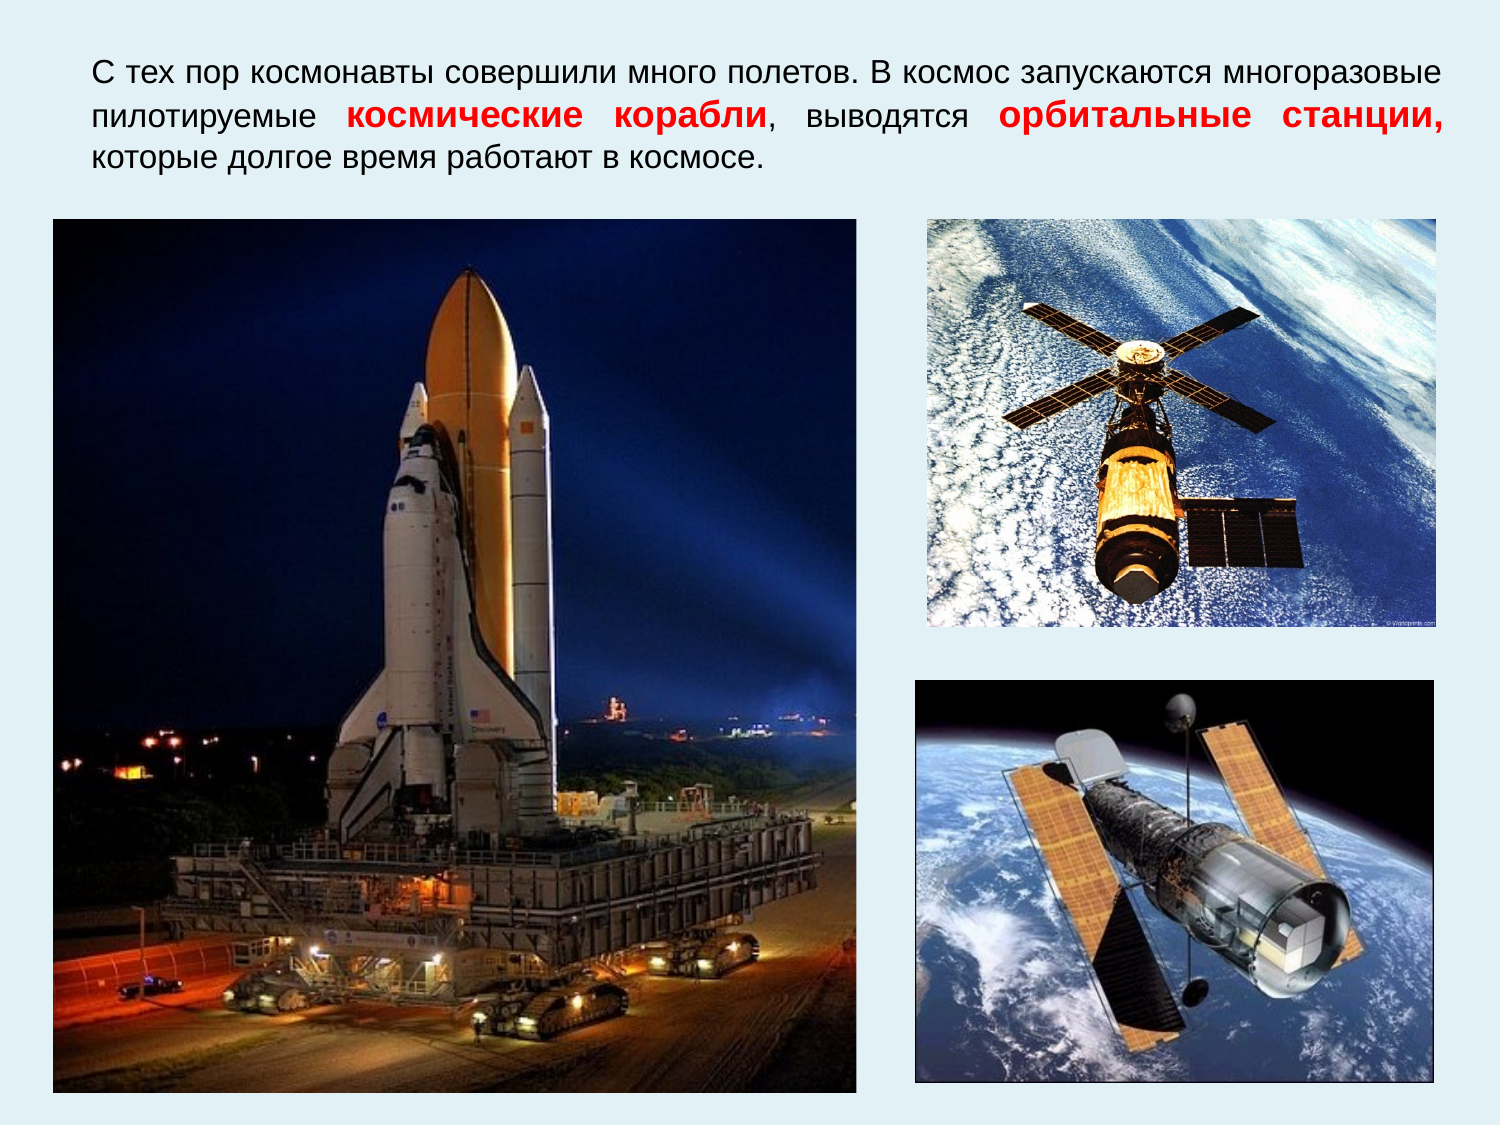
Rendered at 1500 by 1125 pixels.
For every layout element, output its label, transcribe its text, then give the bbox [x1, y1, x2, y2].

picture [52, 219, 857, 1093]
text_box С тех пор космонавты совершили много полетов. В космос запускаются многоразовые пилотируемые космические корабли, выводятся орбитальные станции, которые долгое время работают в космосе. [76, 42, 1459, 183]
picture [926, 219, 1436, 627]
picture [915, 680, 1434, 1083]
